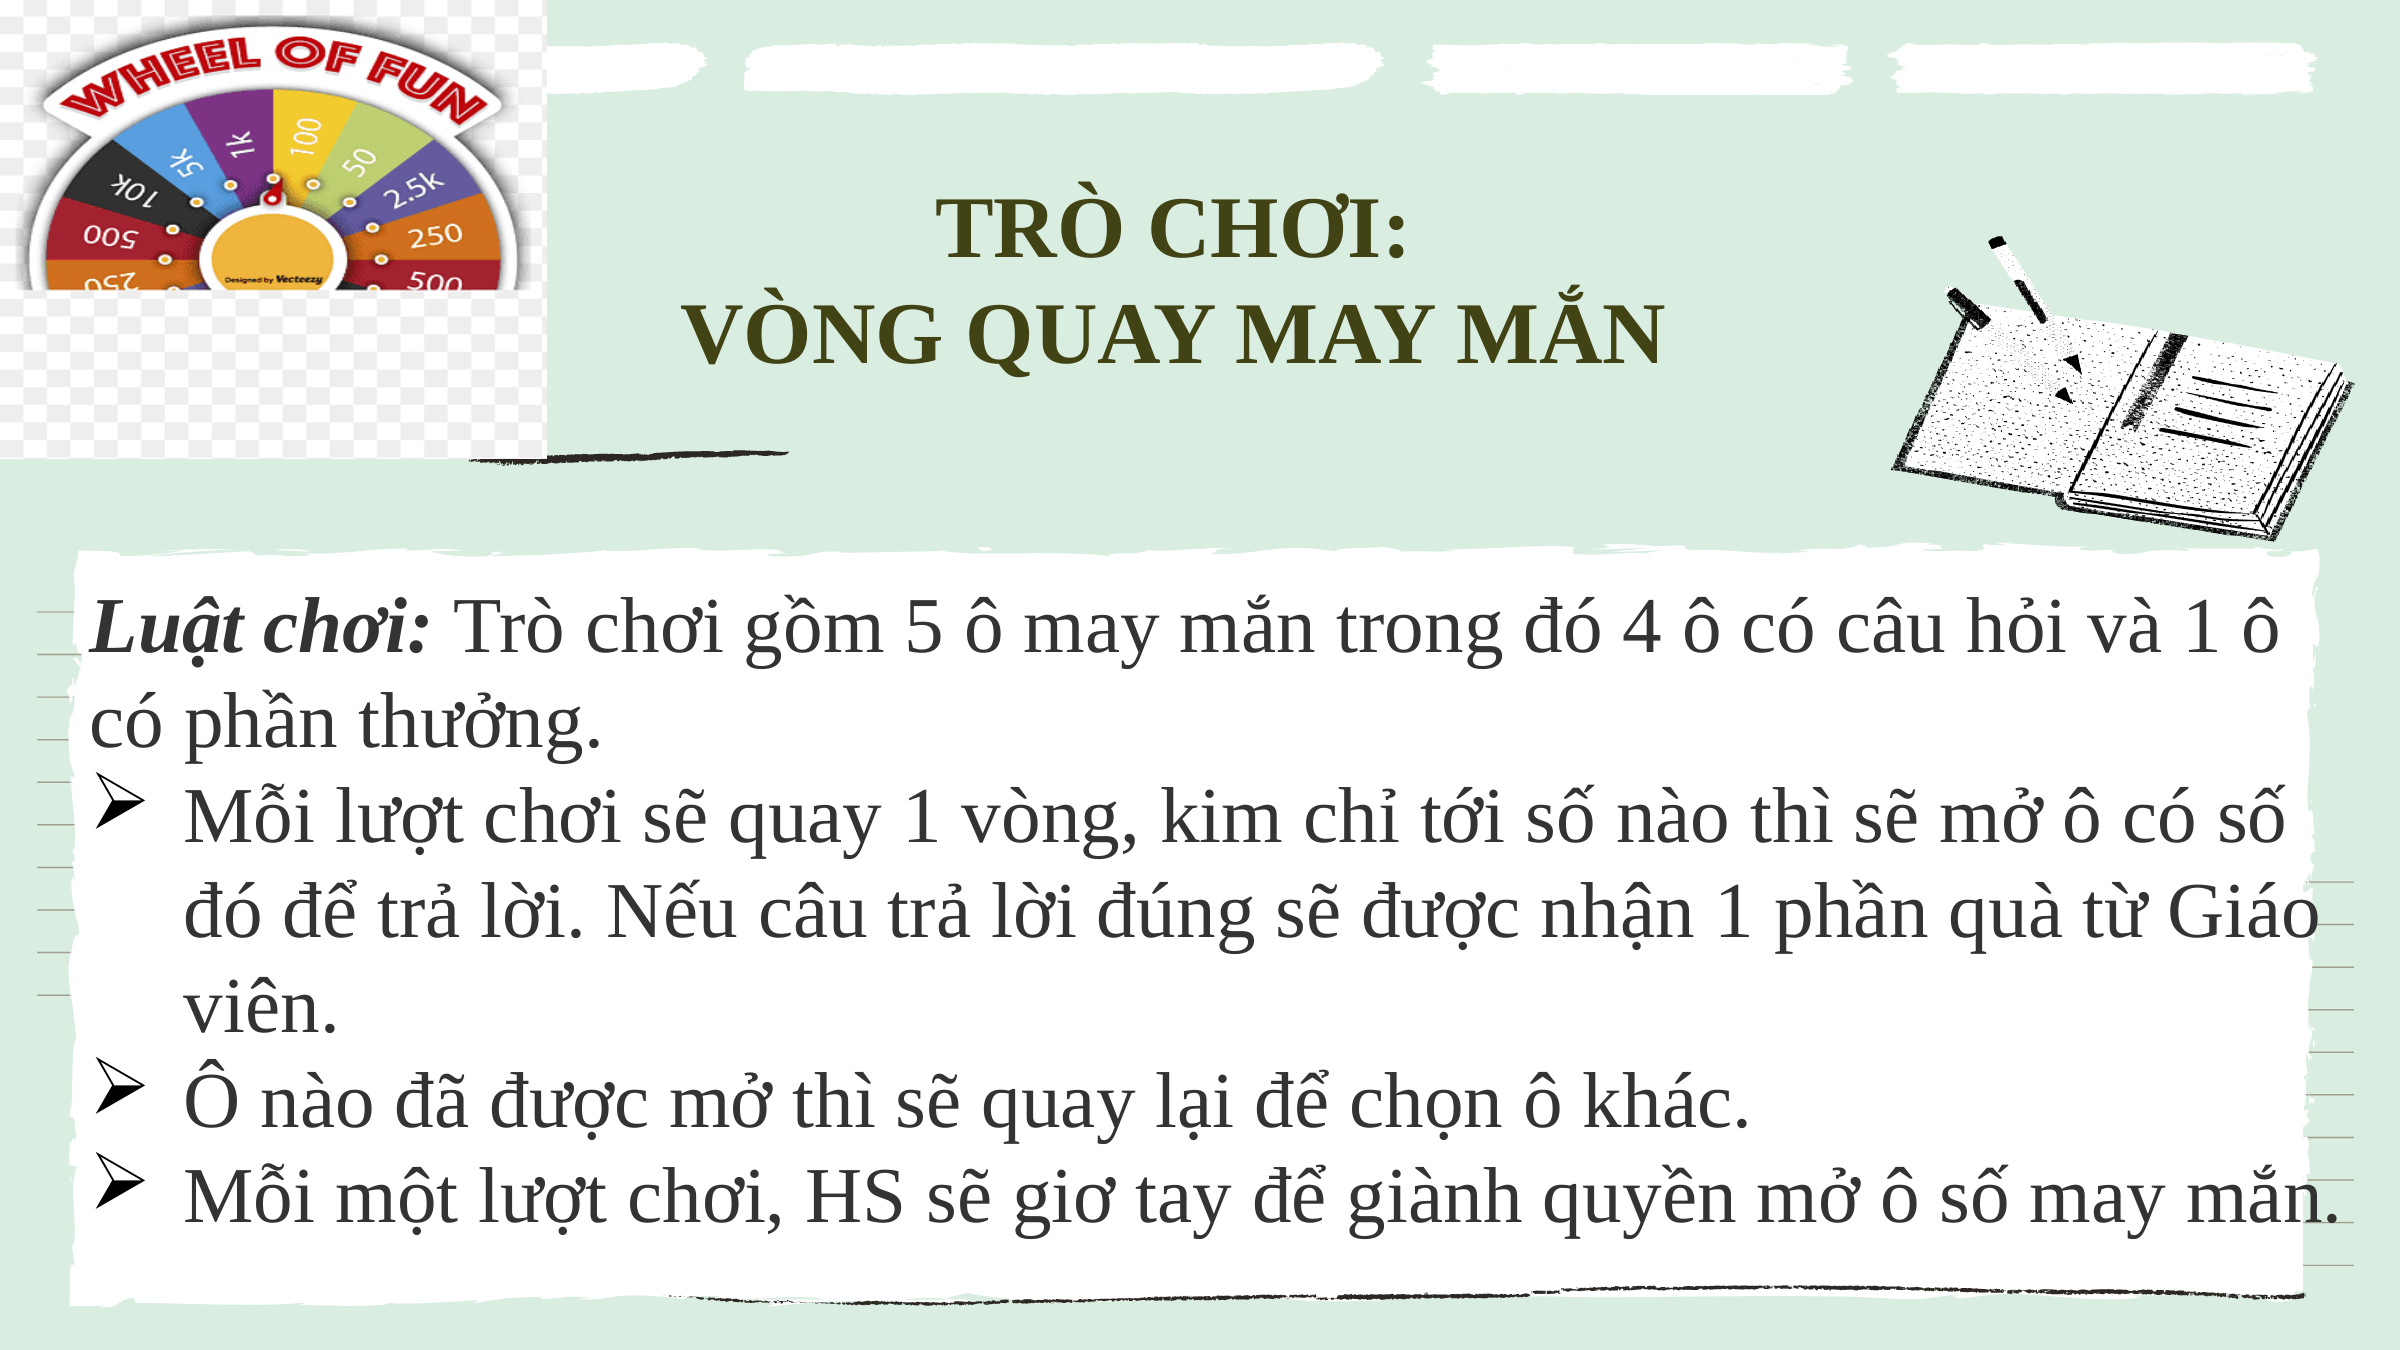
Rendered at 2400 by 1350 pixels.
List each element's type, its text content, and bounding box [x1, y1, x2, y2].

picture [0, 0, 2400, 1350]
title TRÒ CHƠI: VÒNG QUAY MAY MẮN [551, 153, 2074, 396]
text_box Luật chơi: Trò chơi gồm 5 ô may mắn trong đó 4 ô có câu hỏi và 1 ô có phần thưởng. Mỗi lượt chơi sẽ quay 1 vòng, kim chỉ tới số nào thì sẽ mở ô có số đó để trả lời. Nếu câu trả lời đúng sẽ được nhận 1 phần quà từ Giáo viên. Ô nào đã được mở thì sẽ quay lại để chọn ô khác. Mỗi một lượt chơi, HS sẽ giơ tay để giành quyền mở ô số may mắn. [71, 564, 2387, 1343]
